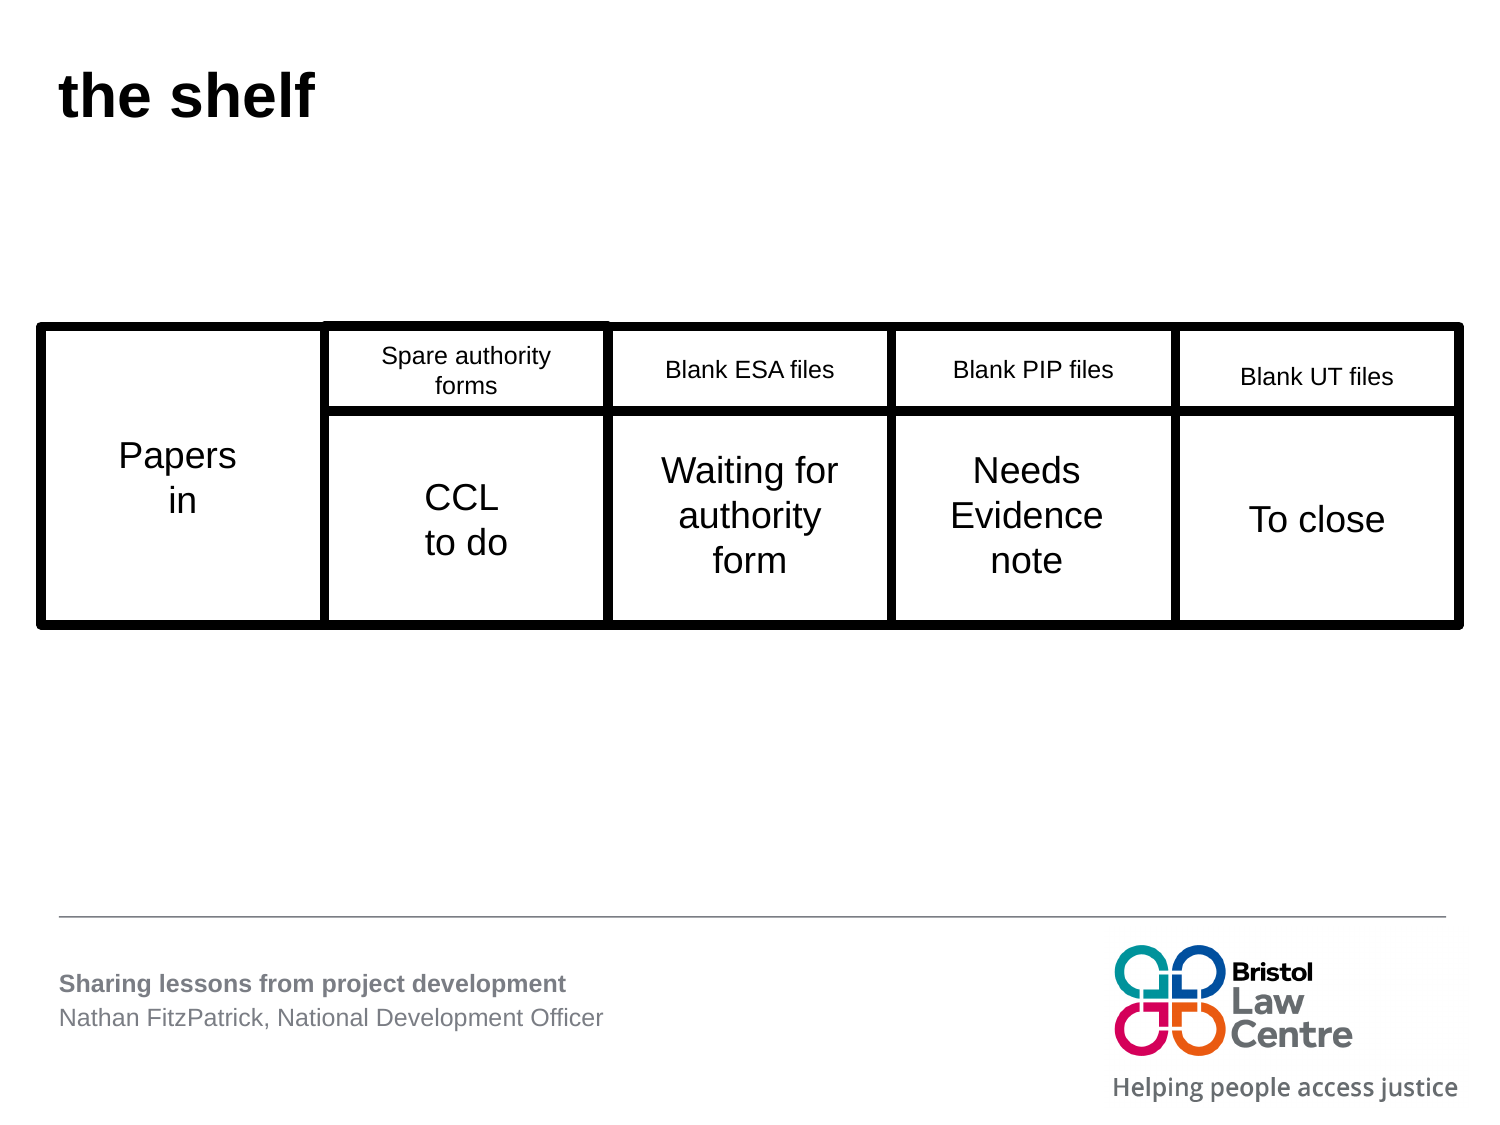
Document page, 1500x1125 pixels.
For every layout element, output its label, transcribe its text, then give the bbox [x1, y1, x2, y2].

text_box [39, 324, 322, 627]
title the shelf [58, 59, 1429, 225]
text_box To close [1209, 488, 1426, 548]
text_box [1173, 324, 1461, 627]
text_box Waiting for authority form [641, 438, 859, 588]
text_box [606, 324, 890, 627]
text_box Papers in [74, 423, 291, 528]
text_box Spare authority forms [358, 331, 575, 407]
text_box [322, 324, 607, 627]
text_box Blank UT files [1209, 353, 1426, 398]
text_box CCL to do [358, 465, 575, 571]
footer Sharing lessons from project development [58, 966, 1069, 1000]
text_box Needs Evidence note [918, 438, 1135, 588]
picture [1104, 926, 1469, 1108]
text_box Blank ESA files [641, 346, 859, 392]
slide_number Nathan FitzPatrick, National Development Officer [58, 1000, 1069, 1030]
text_box Blank PIP files [925, 346, 1142, 392]
text_box [890, 324, 1173, 627]
